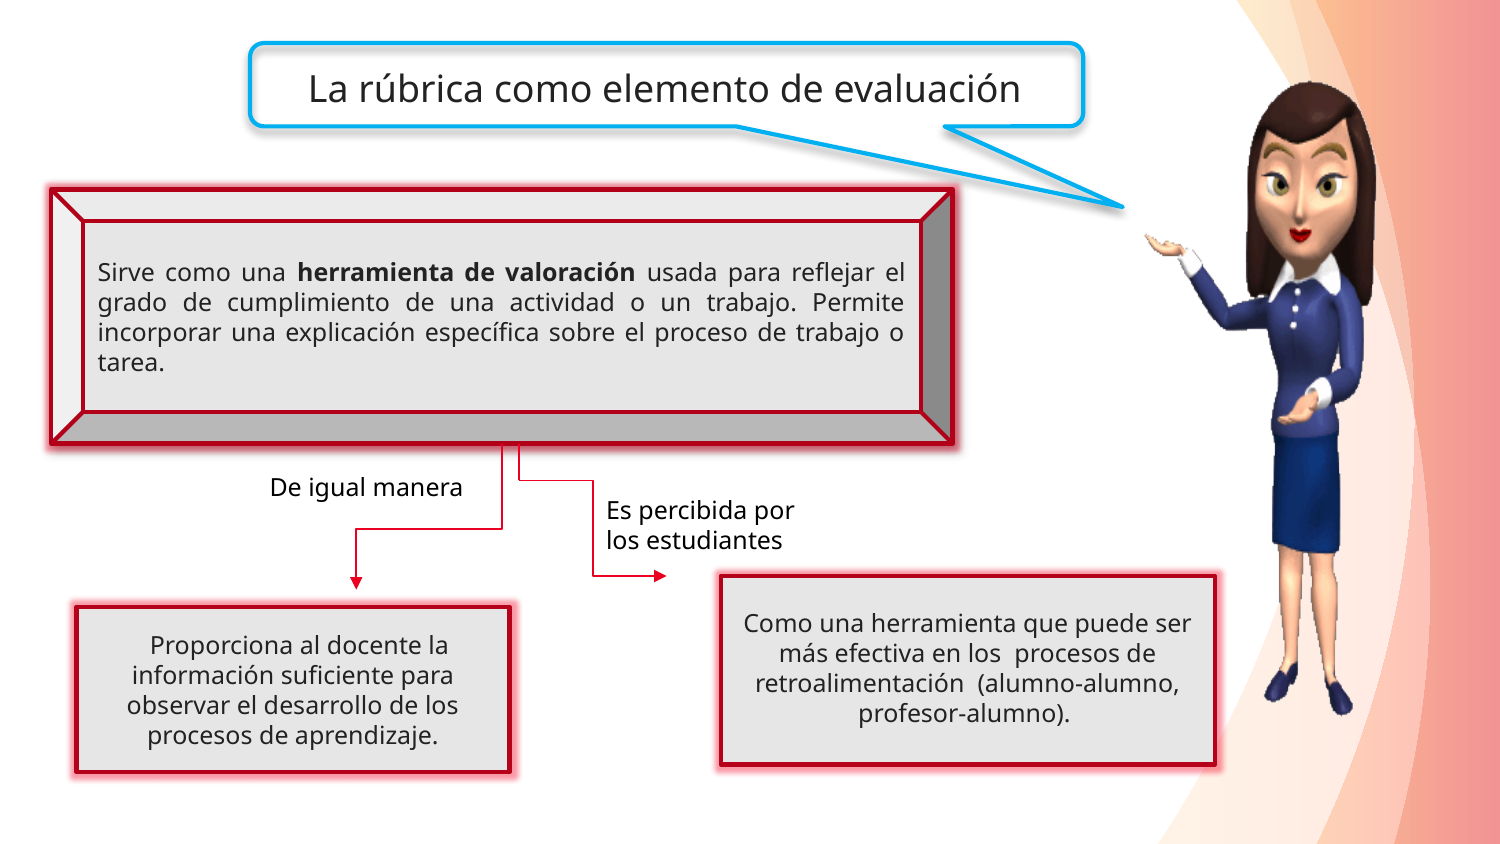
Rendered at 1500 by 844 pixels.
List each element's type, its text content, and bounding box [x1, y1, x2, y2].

text_box De igual manera [254, 464, 350, 510]
text_box Sirve como una herramienta de valoración usada para reflejar el grado de cumplimiento de una actividad o un trabajo. Permite incorporar una explicación específica sobre el proceso de trabajo o tarea. [49, 187, 955, 446]
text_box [518, 480, 667, 577]
text_box [848, 152, 1083, 201]
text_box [355, 443, 503, 590]
text_box Es percibida por los estudiantes [671, 487, 847, 562]
text_box Proporciona al docente la información suficiente para observar el desarrollo de los procesos de aprendizaje. [74, 605, 512, 774]
text_box [247, 40, 1086, 129]
text_box De igual manera [507, 464, 514, 510]
text_box Como una herramienta que puede ser más efectiva en los procesos de retroalimentación (alumno-alumno, profesor-alumno). [719, 574, 1217, 767]
text_box La rúbrica como elemento de evaluación [293, 57, 1071, 152]
picture [1088, 54, 1448, 719]
